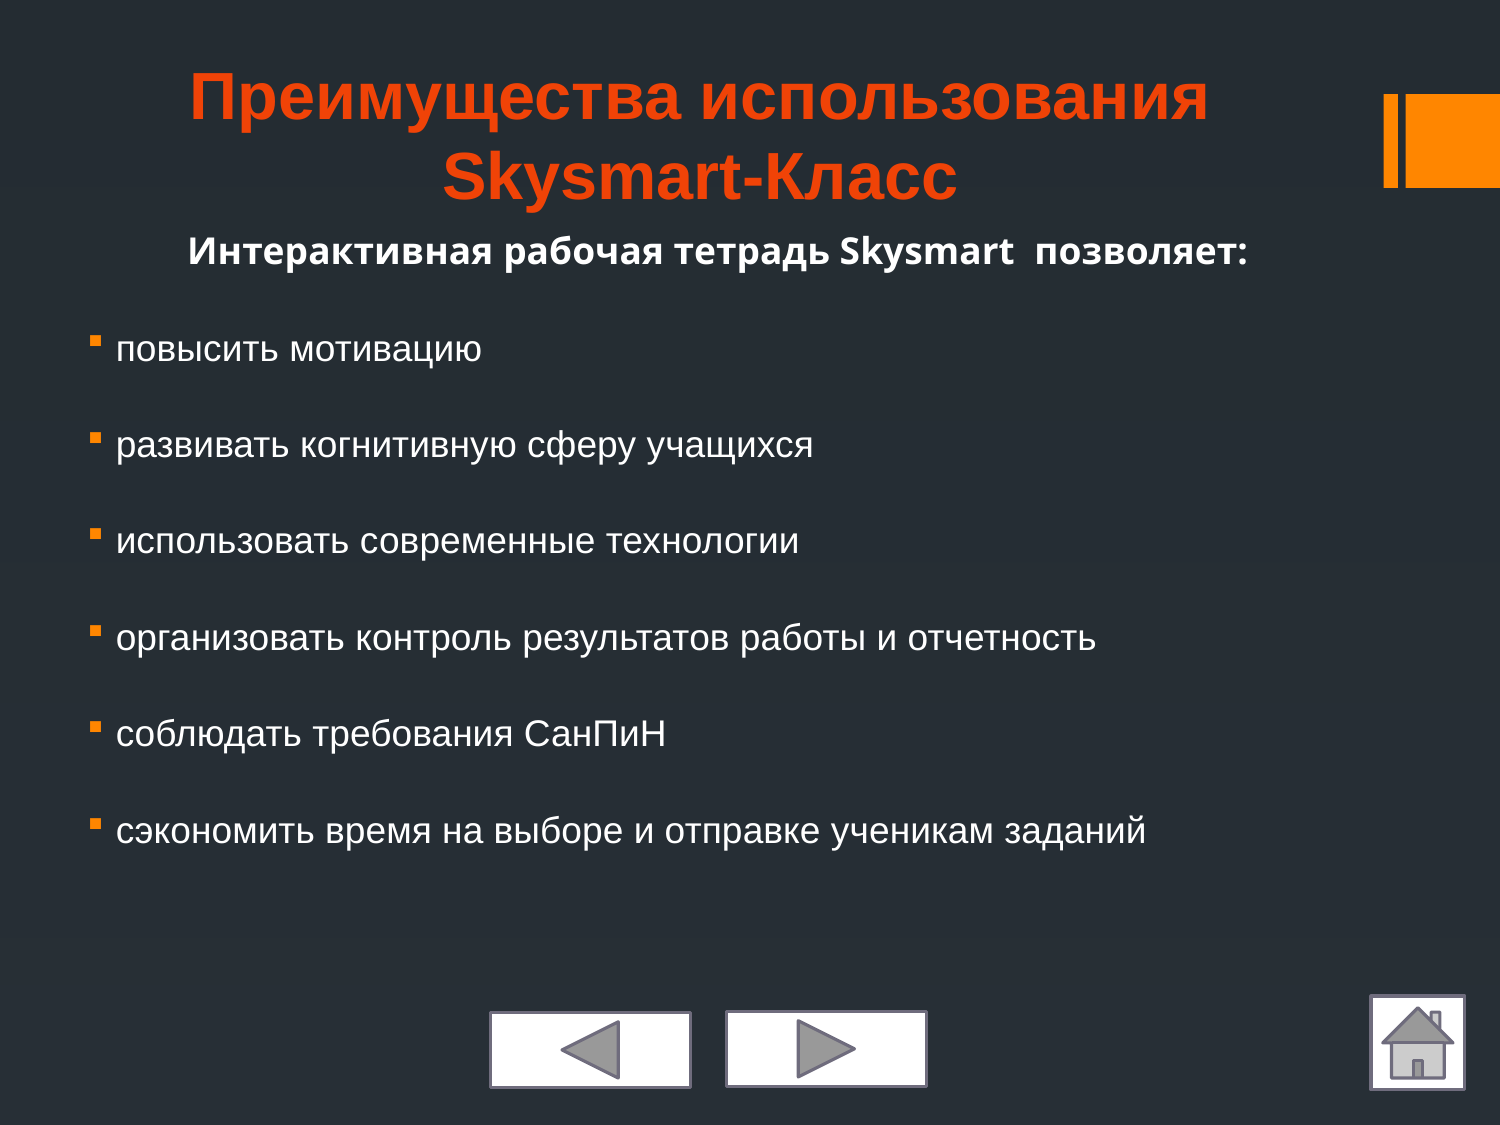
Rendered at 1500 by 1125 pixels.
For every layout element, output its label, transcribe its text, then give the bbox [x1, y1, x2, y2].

title Преимущества использования Skysmart-Класс [29, 30, 1372, 221]
list Интерактивная рабочая тетрадь Skysmart позволяет: повысить мотивацию развивать когнитивную сферу учащихся использовать современные технологии организовать контроль результатов работы и отчетность соблюдать требования СанПиН сэкономить время на выборе и отправке ученикам заданий [64, 219, 1372, 905]
text_box [1369, 994, 1466, 1091]
text_box [489, 1011, 692, 1089]
text_box [725, 1010, 928, 1088]
